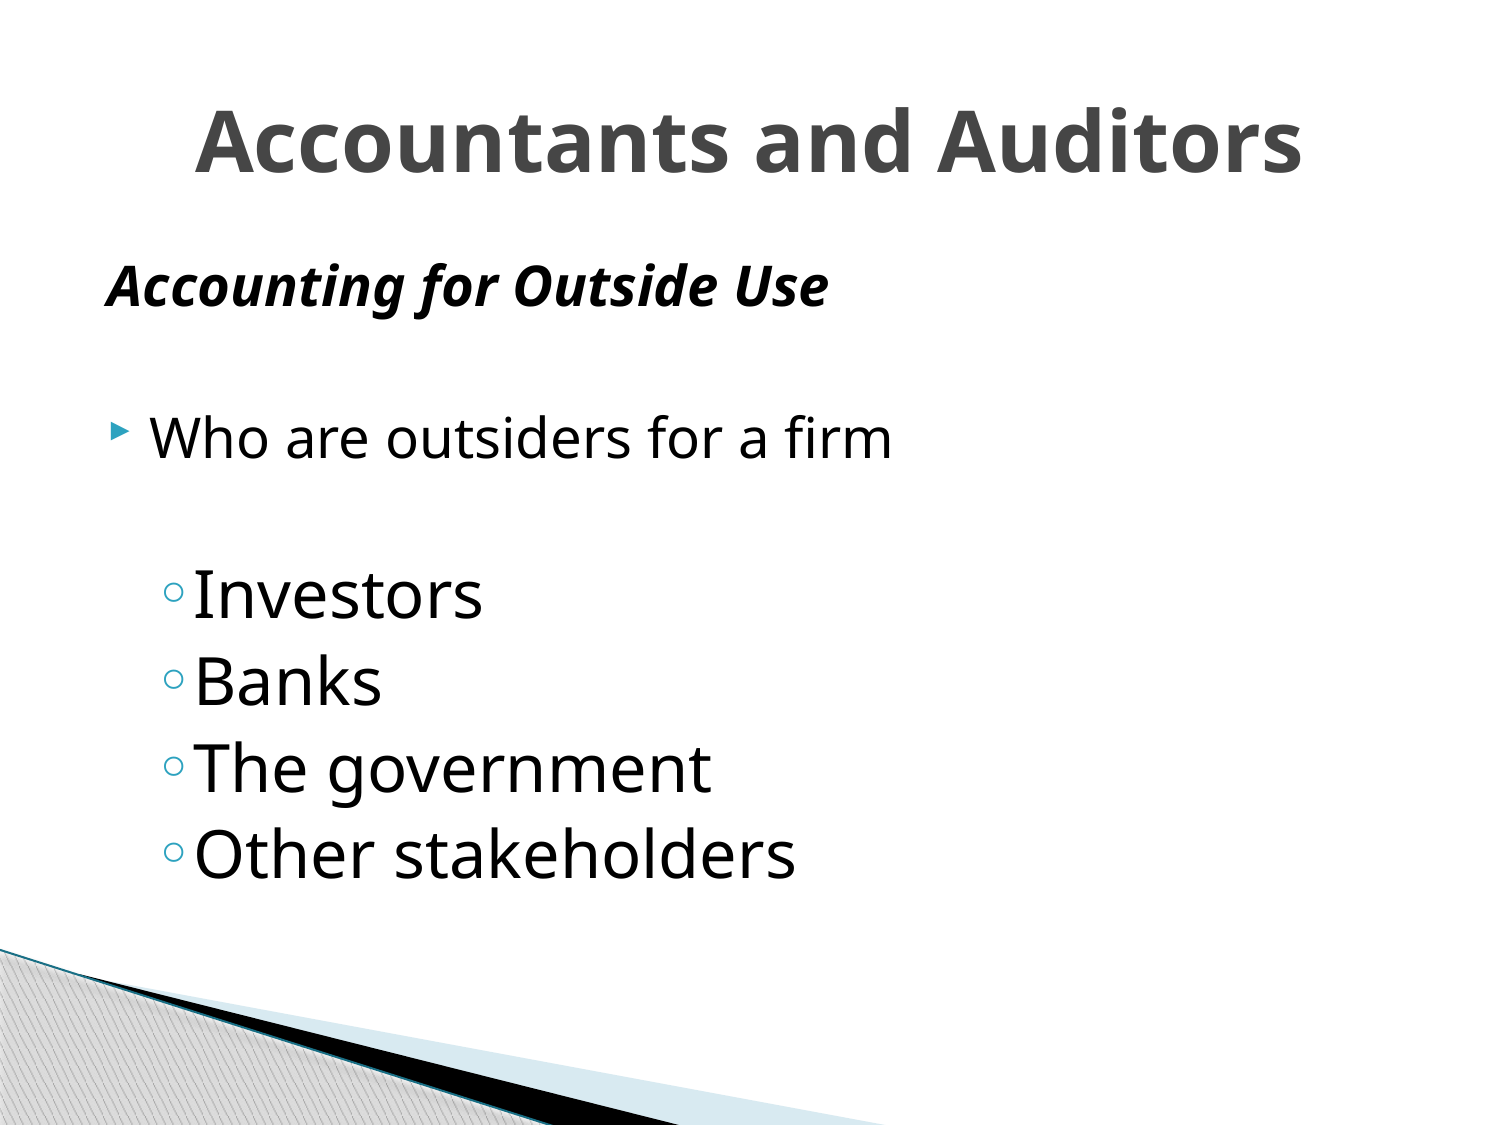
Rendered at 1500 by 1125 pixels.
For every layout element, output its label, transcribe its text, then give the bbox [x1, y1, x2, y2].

title Accountants and Auditors [75, 45, 1425, 233]
list Accounting for Outside Use Who are outsiders for a firm Investors Banks The government Other stakeholders [75, 243, 1425, 986]
